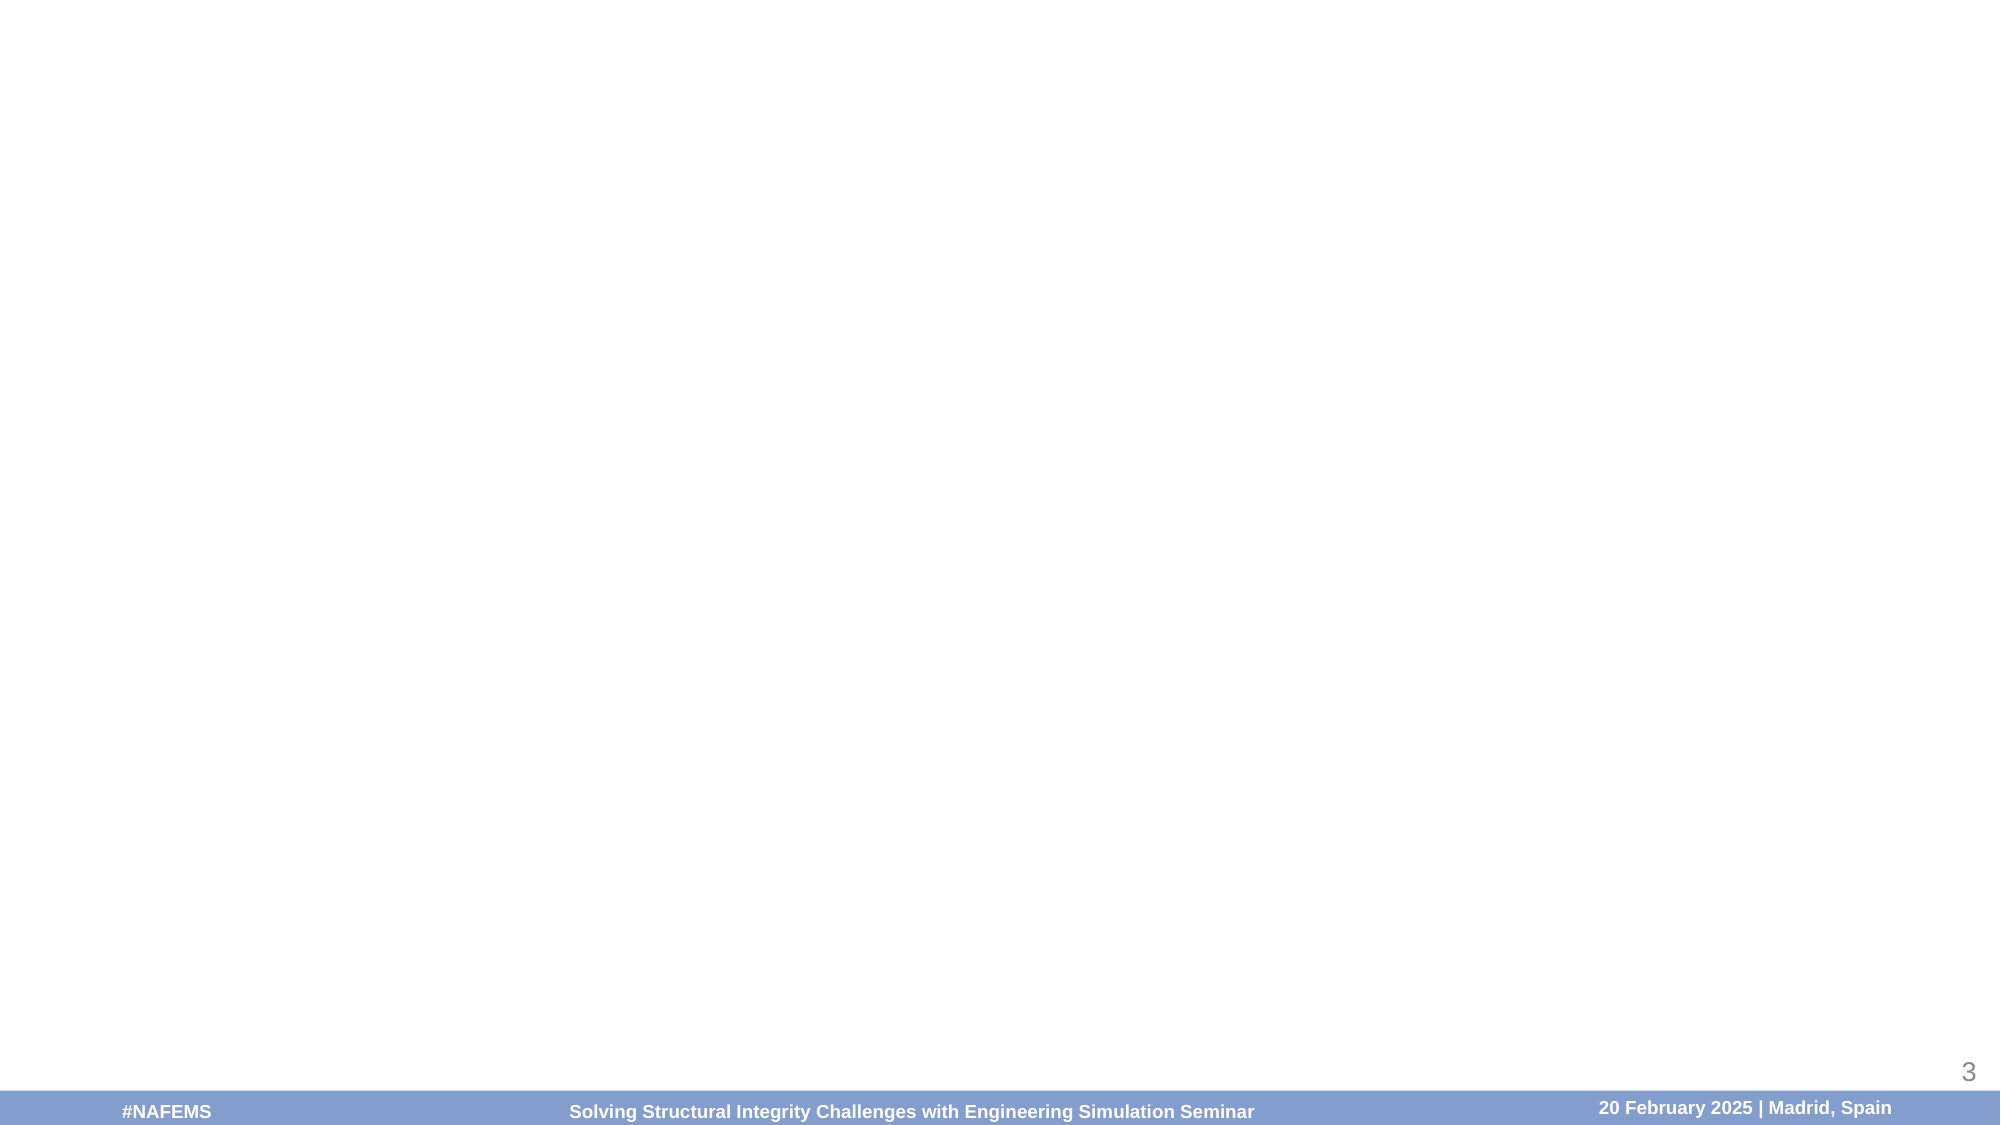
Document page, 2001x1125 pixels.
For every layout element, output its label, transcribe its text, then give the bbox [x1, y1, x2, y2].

slide_number 3 [1871, 1038, 1992, 1125]
